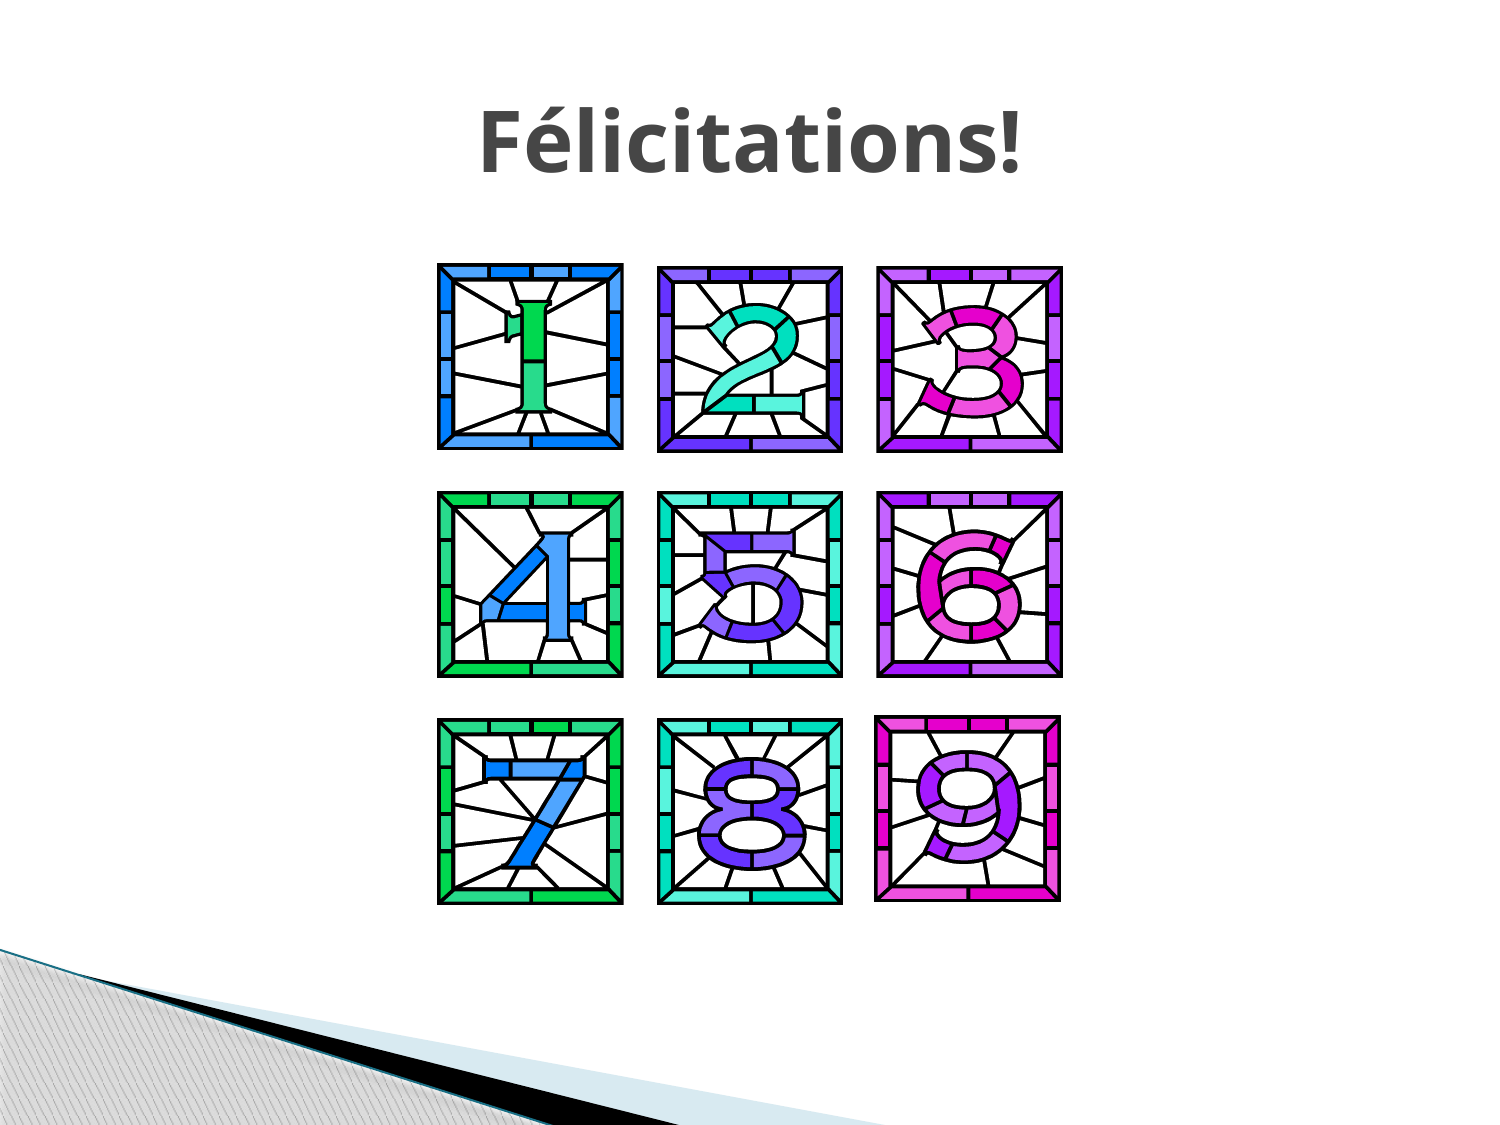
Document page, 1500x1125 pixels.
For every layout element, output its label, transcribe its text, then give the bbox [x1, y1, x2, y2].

title Félicitations! [75, 45, 1425, 233]
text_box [436, 262, 1064, 906]
